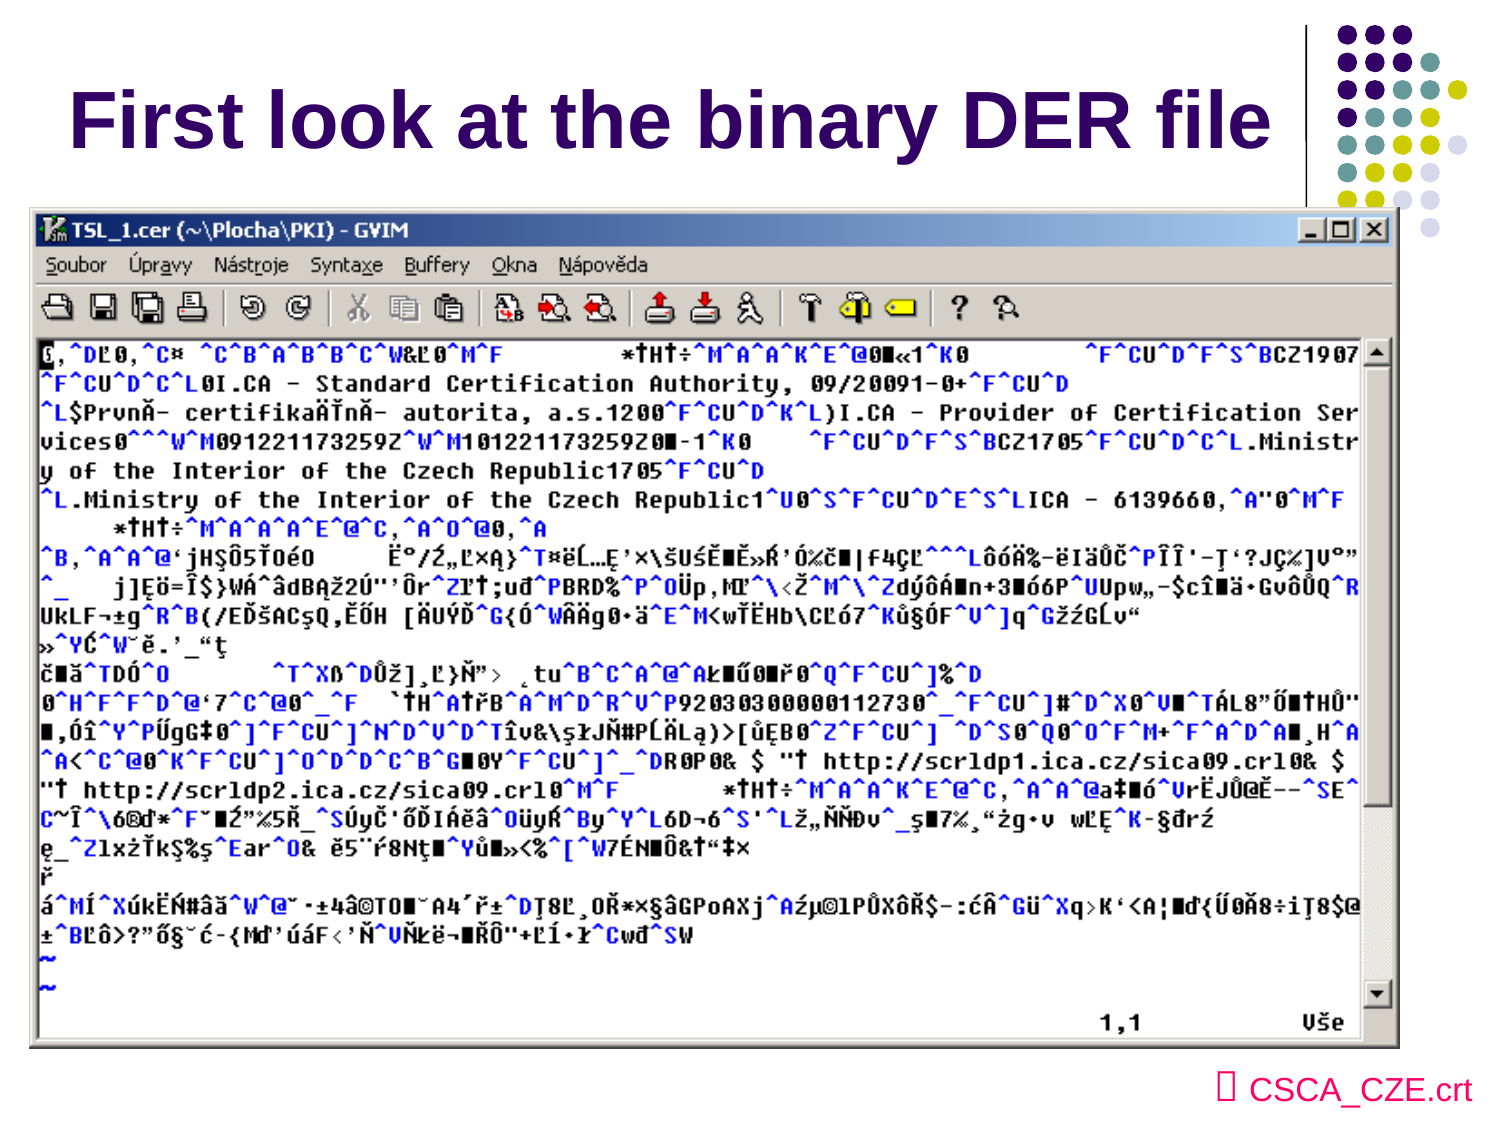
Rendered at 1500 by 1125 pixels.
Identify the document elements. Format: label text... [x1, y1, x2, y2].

text_box  CSCA_CZE.crt [1198, 1052, 1488, 1118]
picture [29, 207, 1400, 1049]
title First look at the binary DER file [53, 20, 1313, 173]
